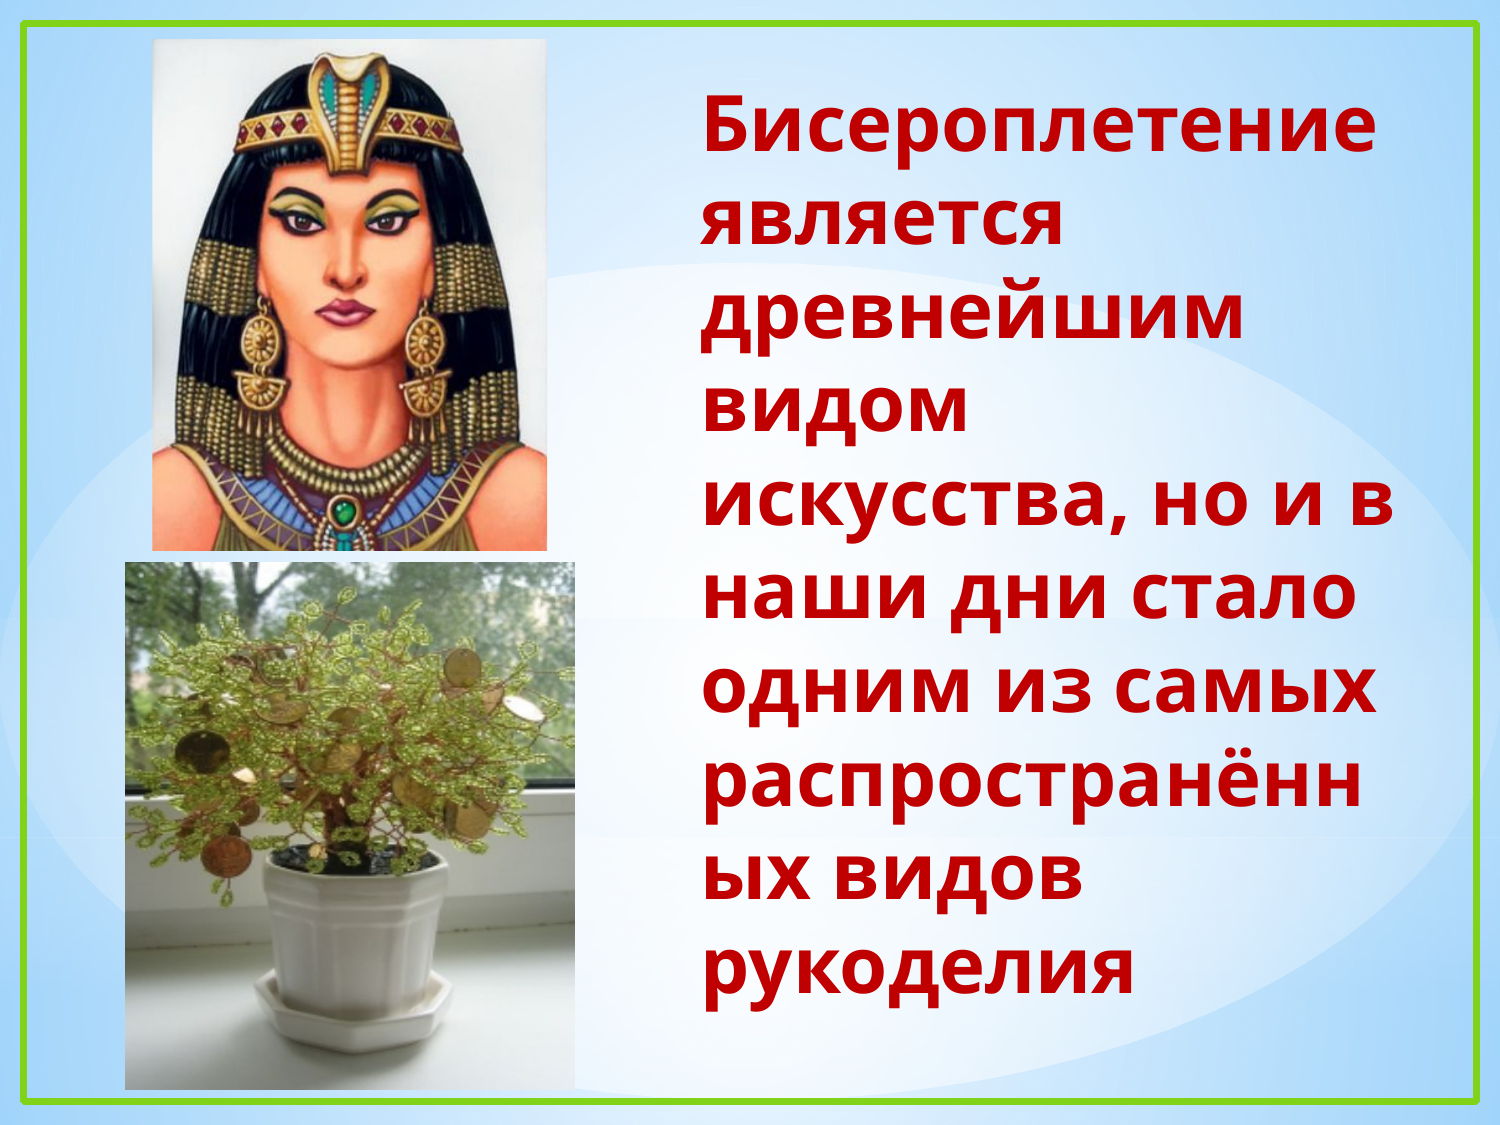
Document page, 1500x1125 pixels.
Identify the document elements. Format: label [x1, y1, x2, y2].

picture [125, 562, 575, 1091]
text_box [22, 22, 1478, 1103]
picture [152, 38, 548, 551]
